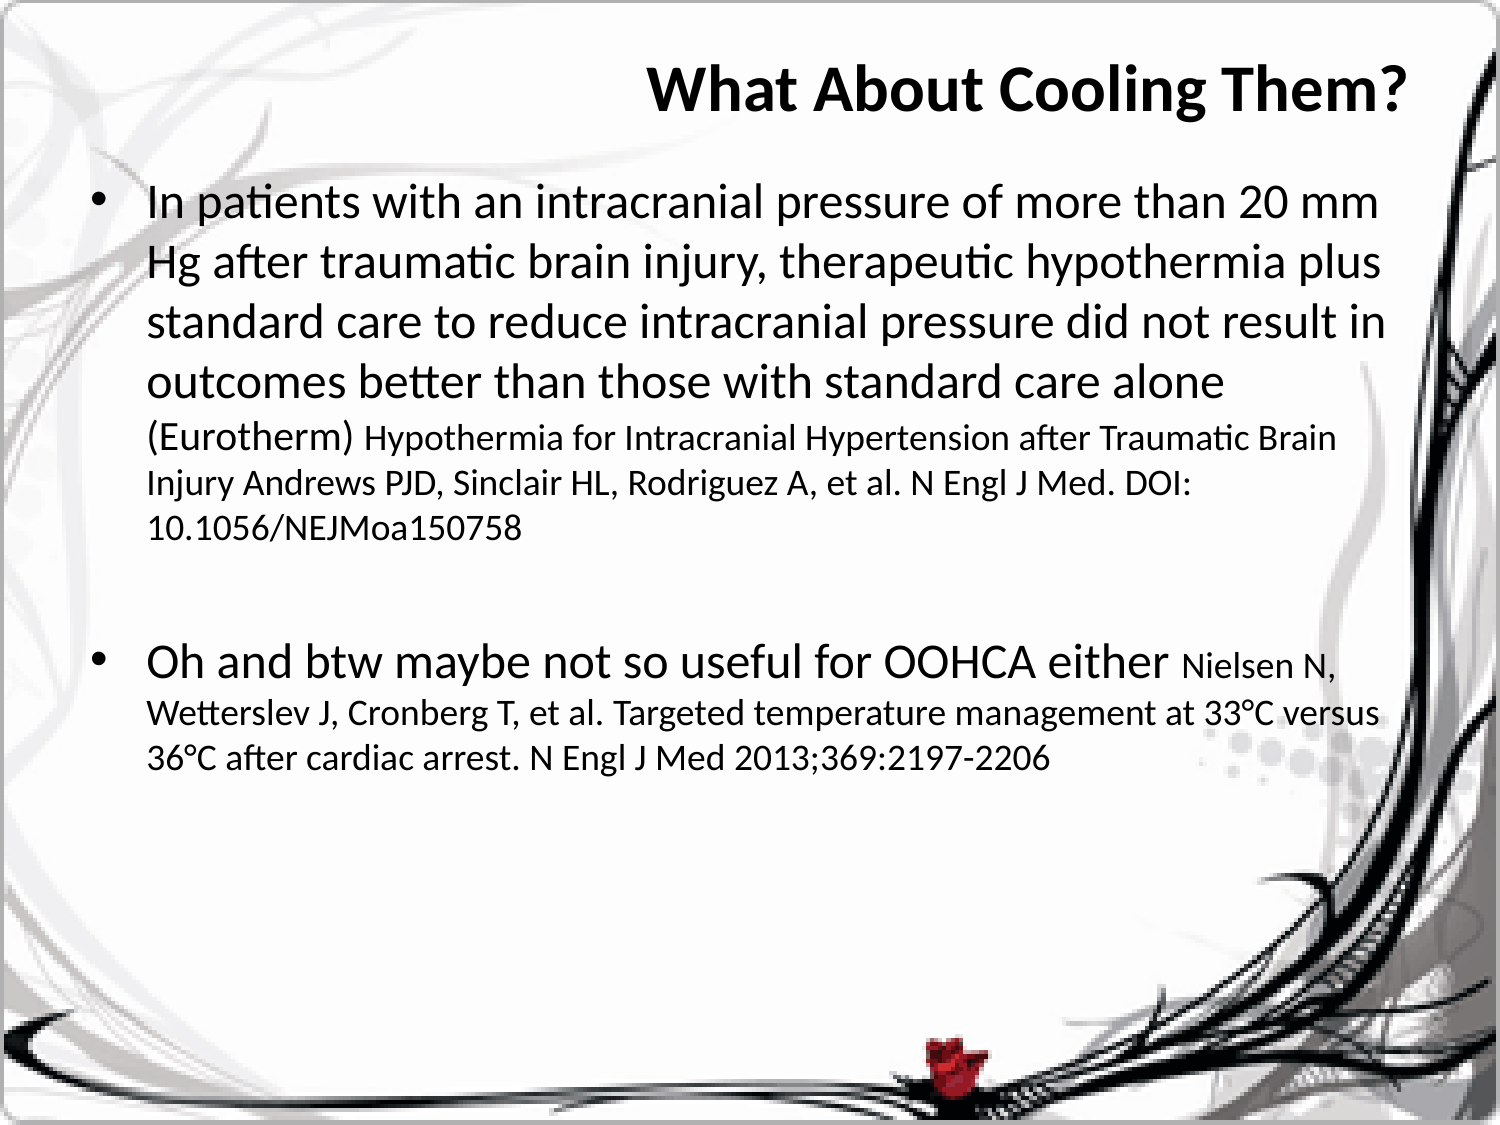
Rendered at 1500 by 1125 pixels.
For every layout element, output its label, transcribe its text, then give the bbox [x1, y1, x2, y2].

picture [0, 0, 1500, 1125]
title What About Cooling Them? [75, 45, 1425, 126]
list In patients with an intracranial pressure of more than 20 mm Hg after traumatic brain injury, therapeutic hypothermia plus standard care to reduce intracranial pressure did not result in outcomes better than those with standard care alone (Eurotherm) Hypothermia for Intracranial Hypertension after Traumatic Brain Injury Andrews PJD, Sinclair HL, Rodriguez A, et al. N Engl J Med. DOI: 10.1056/NEJMoa150758 Oh and btw maybe not so useful for OOHCA either Nielsen N, Wetterslev J, Cronberg T, et al. Targeted temperature management at 33°C versus 36°C after cardiac arrest. N Engl J Med 2013;369:2197-2206 [75, 160, 1425, 1005]
